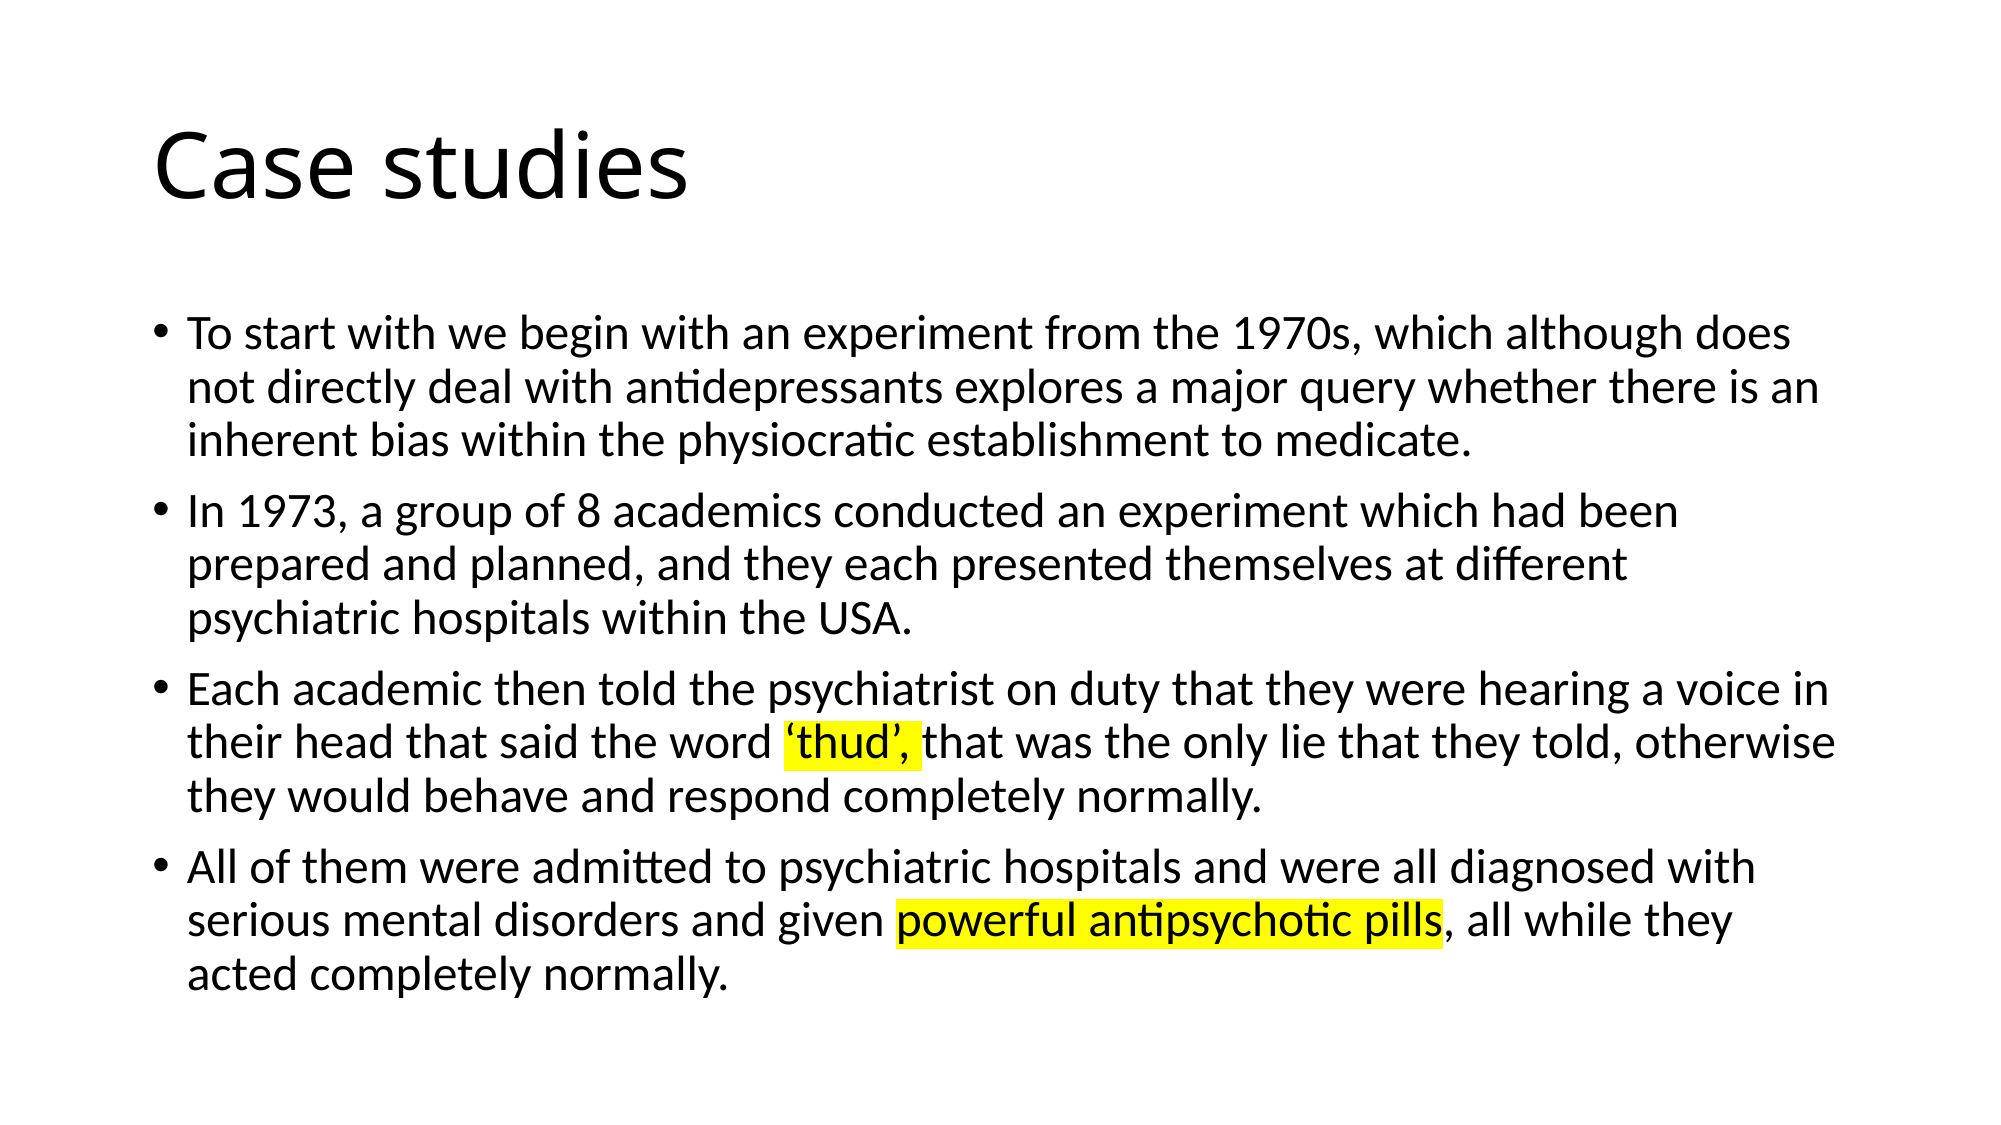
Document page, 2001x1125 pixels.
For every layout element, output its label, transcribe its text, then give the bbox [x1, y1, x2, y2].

list To start with we begin with an experiment from the 1970s, which although does not directly deal with antidepressants explores a major query whether there is an inherent bias within the physiocratic establishment to medicate. In 1973, a group of 8 academics conducted an experiment which had been prepared and planned, and they each presented themselves at different psychiatric hospitals within the USA. Each academic then told the psychiatrist on duty that they were hearing a voice in their head that said the word ‘thud’, that was the only lie that they told, otherwise they would behave and respond completely normally. All of them were admitted to psychiatric hospitals and were all diagnosed with serious mental disorders and given powerful antipsychotic pills, all while they acted completely normally. [137, 299, 1863, 1014]
title Case studies [137, 59, 1863, 278]
